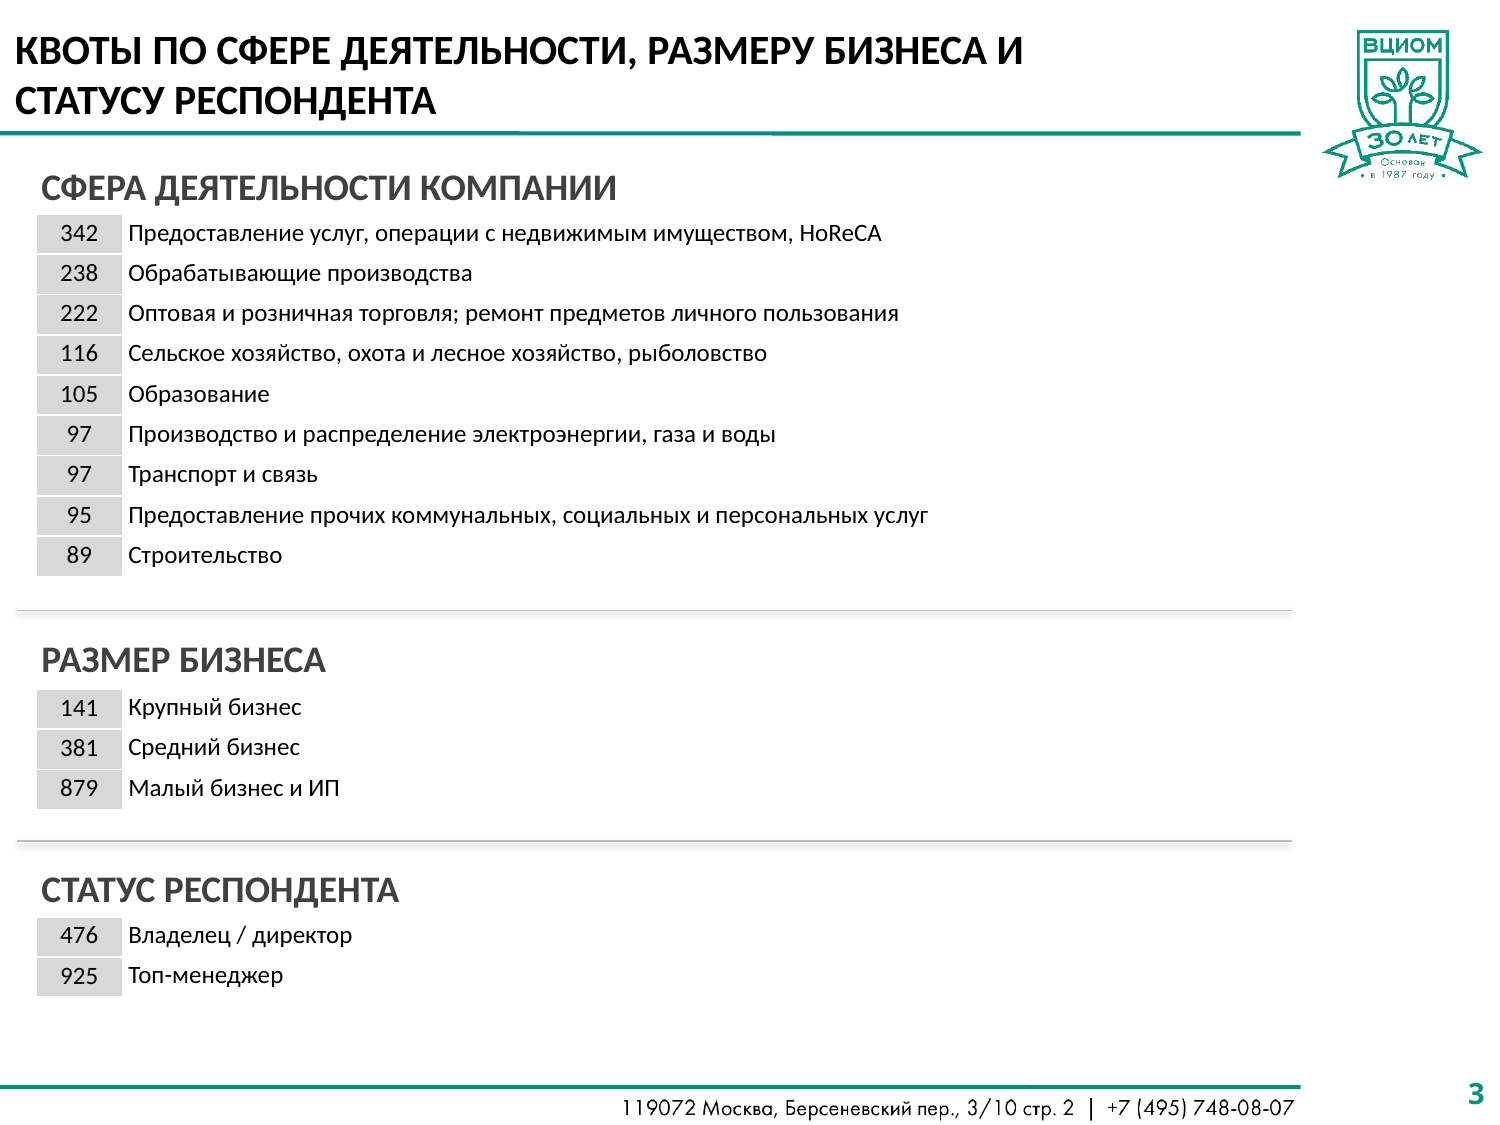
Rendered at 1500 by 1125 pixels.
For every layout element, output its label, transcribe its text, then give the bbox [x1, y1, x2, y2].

table_cell 97 [37, 416, 122, 455]
table_cell Транспорт и связь [123, 458, 1486, 494]
table_header Предоставление услуг, операции с недвижимым имуществом, HoReCA [123, 216, 1486, 252]
table_cell Сельское хозяйство, охота и лесное хозяйство, рыболовство [123, 337, 1486, 373]
table_cell 222 [37, 295, 122, 334]
table_cell Малый бизнес и ИП [123, 772, 1486, 808]
picture [620, 1086, 1351, 1125]
table_cell Производство и распределение электроэнергии, газа и воды [123, 417, 1486, 454]
table_header Крупный бизнес [123, 691, 1486, 727]
text_box СТАТУС РЕСПОНДЕНТА [0, 857, 1500, 918]
text_box СФЕРА ДЕЯТЕЛЬНОСТИ КОМПАНИИ [0, 155, 1500, 215]
table_cell 89 [37, 537, 122, 576]
table_header 476 [37, 918, 122, 956]
title КВОТЫ ПО СФЕРЕ ДЕЯТЕЛЬНОСТИ, РАЗМЕРУ БИЗНЕСА И СТАТУСУ РЕСПОНДЕНТА [0, 42, 1292, 103]
table_cell 97 [37, 456, 122, 495]
table_cell 925 [37, 958, 122, 996]
table_cell 95 [37, 497, 122, 535]
table_cell Строительство [123, 538, 1486, 574]
table_cell Топ-менеджер [123, 959, 1486, 995]
table_cell 879 [37, 770, 122, 809]
table_cell Оптовая и розничная торговля; ремонт предметов личного пользования [123, 297, 1486, 333]
table_header 342 [37, 215, 122, 253]
table_cell Обрабатывающие производства [123, 256, 1486, 292]
table_cell Образование [123, 377, 1486, 413]
table_cell 381 [37, 730, 122, 769]
table_header Владелец / директор [123, 919, 1486, 955]
table_cell 105 [37, 376, 122, 414]
table_cell 116 [37, 336, 122, 374]
picture [1322, 30, 1483, 155]
table_cell Средний бизнес [123, 731, 1486, 768]
table_cell Предоставление прочих коммунальных, социальных и персональных услуг [123, 498, 1486, 534]
text_box РАЗМЕР БИЗНЕСА [0, 627, 1500, 688]
table_header 141 [37, 690, 122, 728]
table_cell 238 [37, 255, 122, 294]
